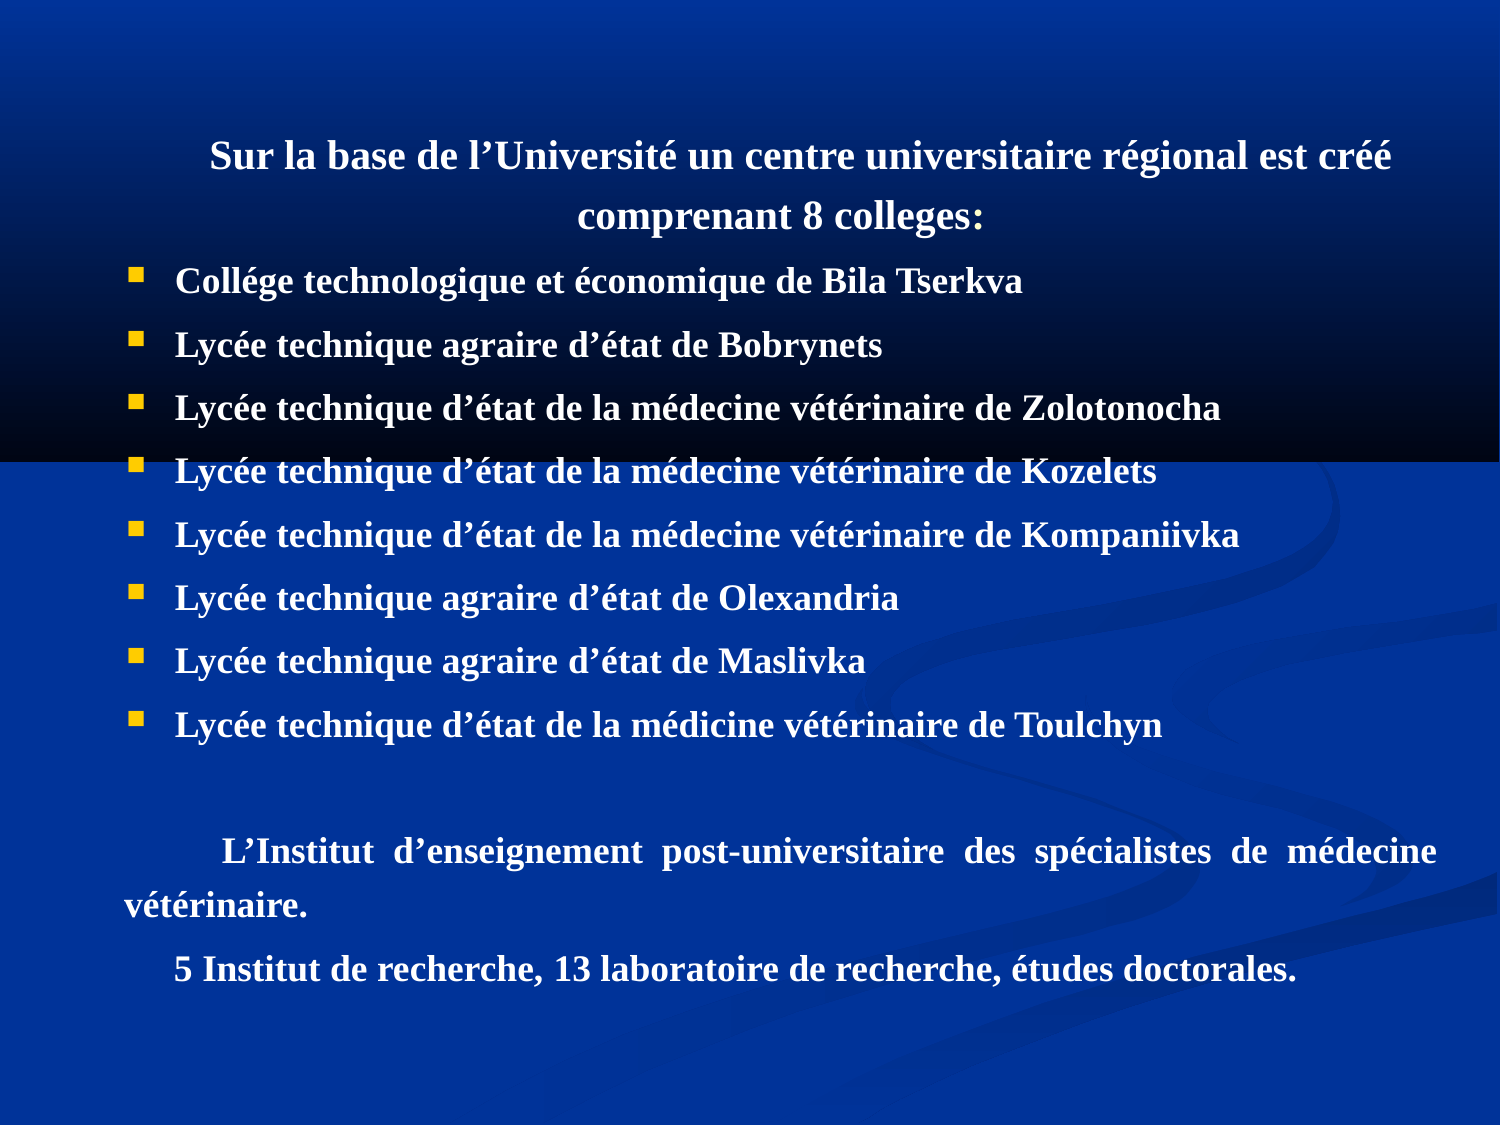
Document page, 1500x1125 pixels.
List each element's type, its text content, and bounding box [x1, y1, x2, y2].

list Sur la base de l’Université un centre universitaire régional est créé comprenant 8 colleges: Collége technologique et économique de Bila Tserkva Lycée technique agraire d’état de Bobrynets Lycée technique d’état de la médecine vétérinaire de Zolotonocha Lycée technique d’état de la médecine vétérinaire de Kozelets Lycée technique d’état de la médecine vétérinaire de Kompaniivka Lycée technique agraire d’état de Olexandria Lycée technique agraire d’état de Maslivka Lycée technique d’état de la médicine vétérinaire de Toulchyn L’Institut d’enseignement post-universitaire des spécialistes de médecine vétérinaire. 5 Institut de recherche, 13 laboratoire de recherche, études doctorales. [53, 54, 1453, 1071]
